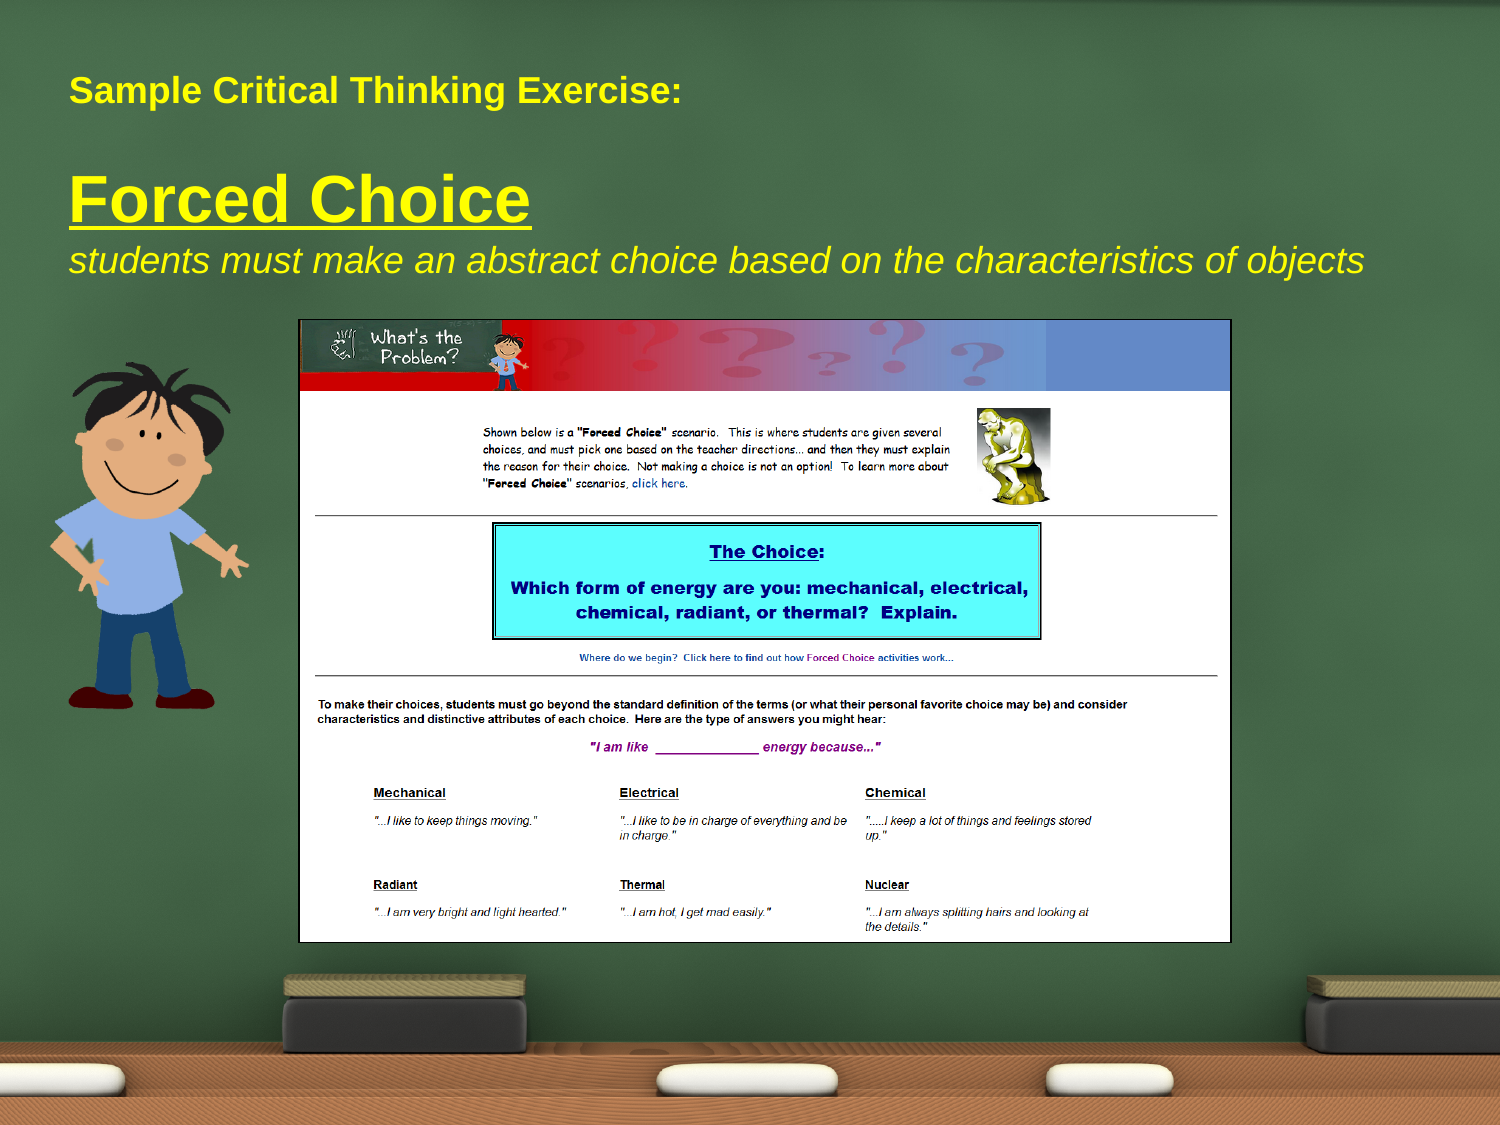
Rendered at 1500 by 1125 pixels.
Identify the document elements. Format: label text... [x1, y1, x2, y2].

text_box Sample Critical Thinking Exercise: Forced Choice students must make an abstract choice based on the characteristics of objects [54, 50, 1455, 497]
picture [0, 0, 1500, 1125]
